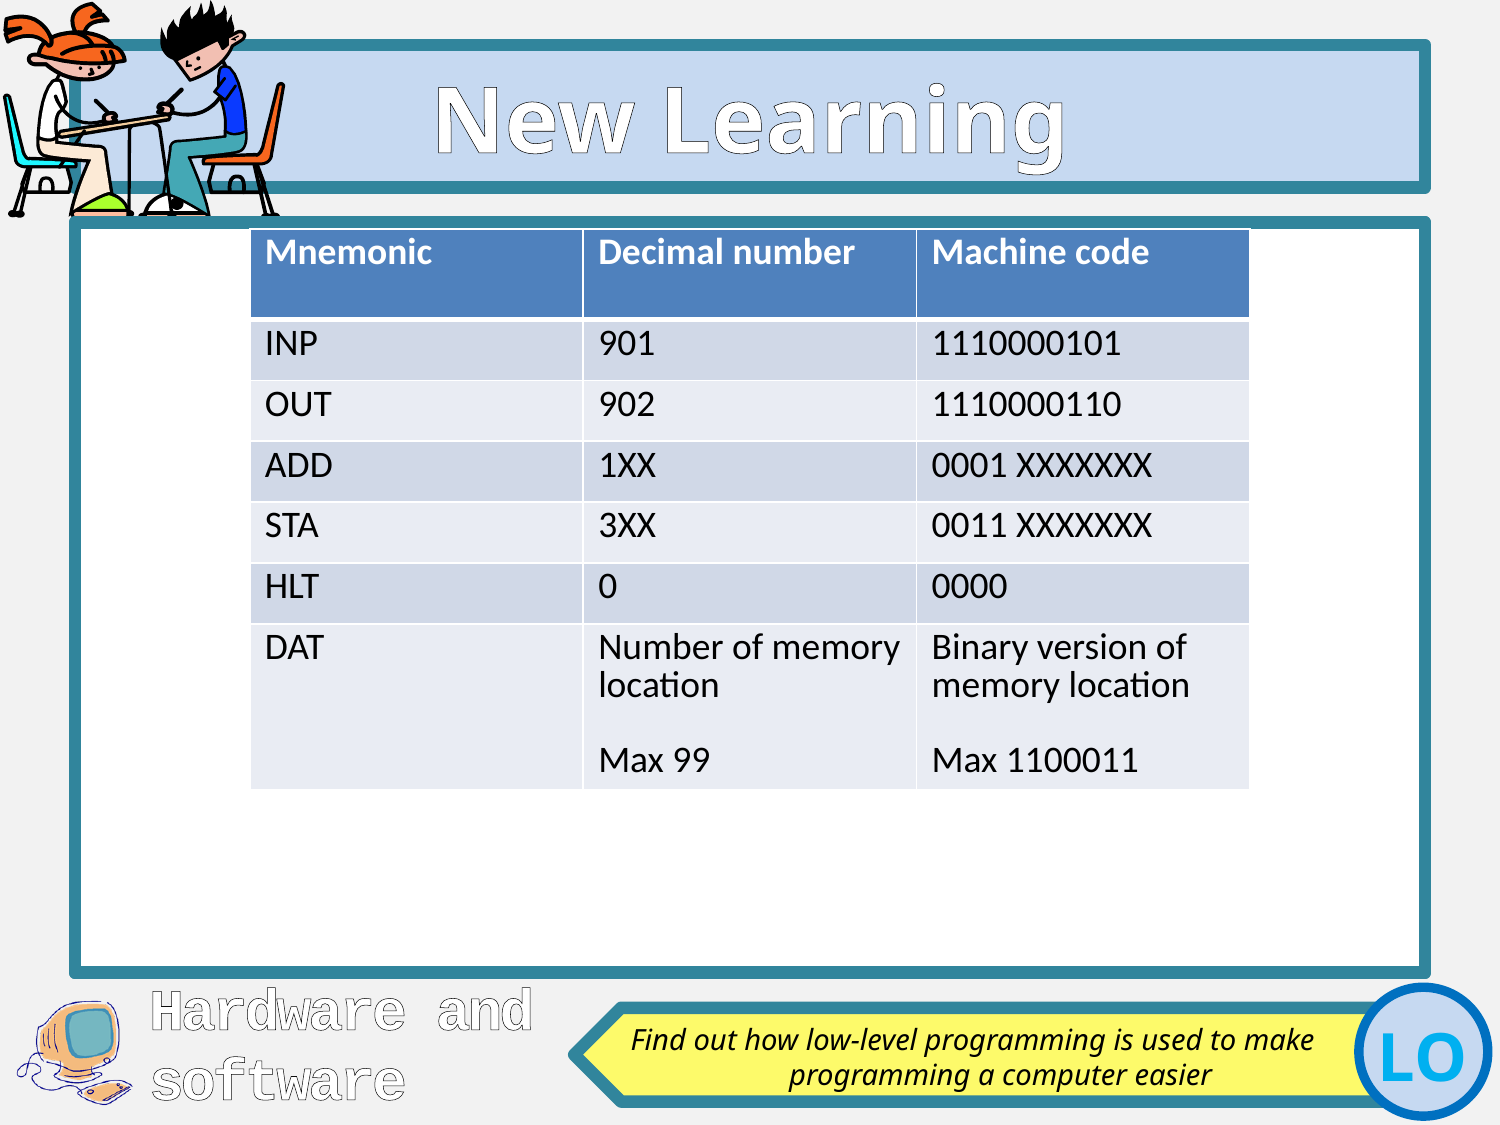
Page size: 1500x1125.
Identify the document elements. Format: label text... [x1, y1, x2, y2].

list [74, 222, 1426, 973]
picture [15, 999, 134, 1106]
title New Learning [293, 39, 1431, 194]
list Find out how low-level programming is used to make programming a computer easier [580, 1008, 1366, 1102]
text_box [0, 0, 290, 223]
